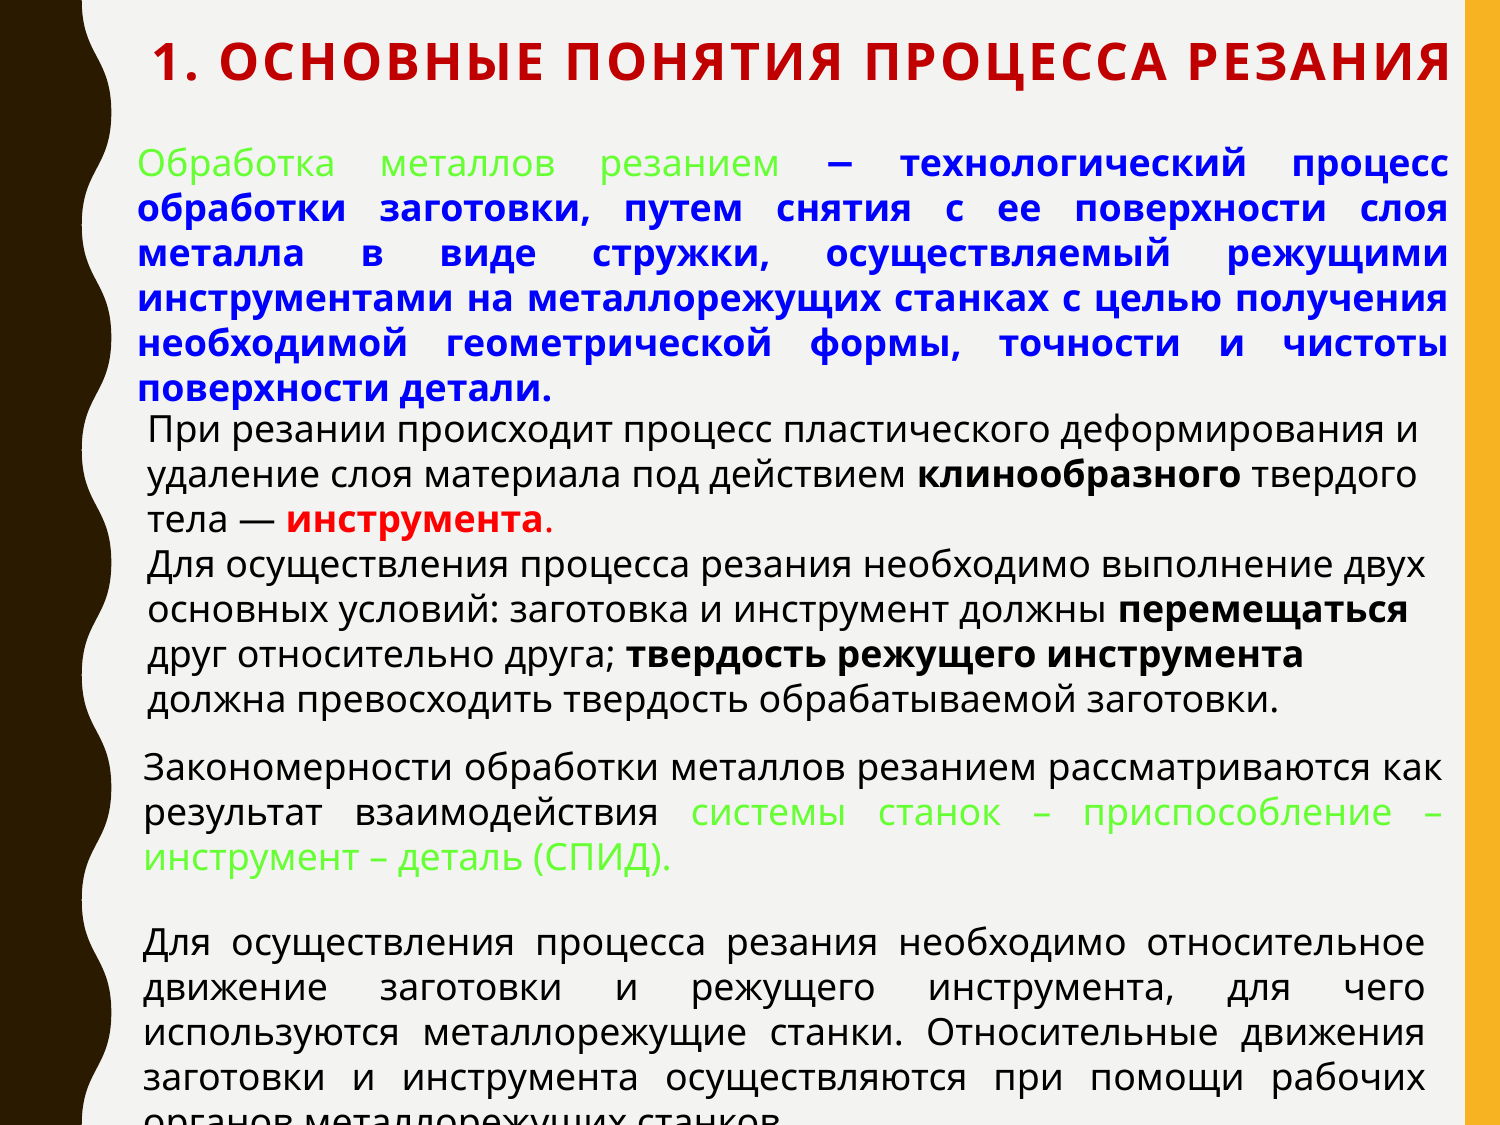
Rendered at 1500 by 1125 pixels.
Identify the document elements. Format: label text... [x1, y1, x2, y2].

text_box Закономерности обработки металлов резанием рассматриваются как результат взаимодействия системы станок – приспособление – инструмент – деталь (СПИД). [128, 735, 1459, 885]
text_box При резании происходит процесс пластического деформирования и удаление слоя материала под действием клинообразного твердого тела — инструмента. Для осуществления процесса резания необходимо выполнение двух основных условий: заготовка и инструмент должны перемещаться друг относительно друга; твердость режущего инструмента должна превосходить твердость обрабатываемой заготовки. [132, 397, 1459, 728]
text_box Обработка металлов резанием − технологический процесс обработки заготовки, путем снятия с ее поверхности слоя металла в виде стружки, осуществляемый режущими инструментами на металлорежущих станках с целью получения необходимой геометрической формы, точности и чистоты поверхности детали. [122, 131, 1465, 417]
text_box Для осуществления процесса резания необходимо относительное движение заготовки и режущего инструмента, для чего используются металлорежущие станки. Относительные движения заготовки и инструмента осуществляются при помощи рабочих органов металлорежущих станков. [128, 910, 1442, 1125]
title 1. Основные понятия процесса резания [136, 22, 1487, 153]
